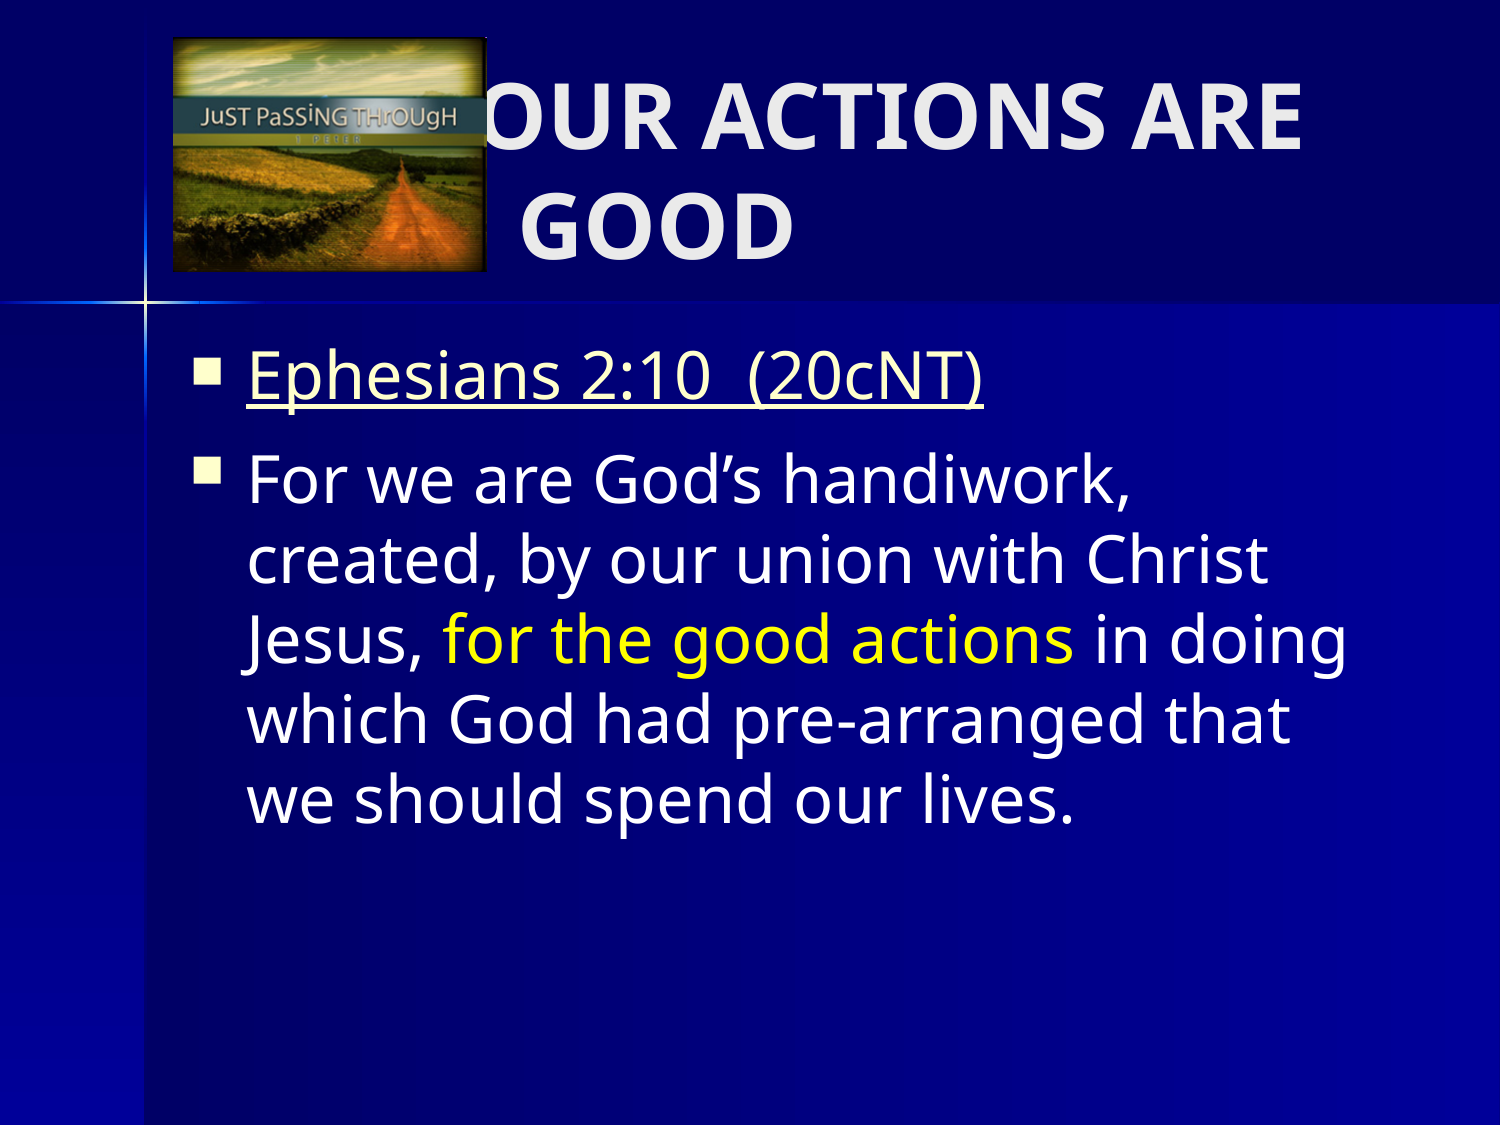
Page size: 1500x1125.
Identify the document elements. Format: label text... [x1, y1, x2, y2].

picture [173, 37, 487, 272]
list Ephesians 2:10 (20cNT) For we are God’s handiwork, created, by our union with Christ Jesus, for the good actions in doing which God had pre-arranged that we should spend our lives. [174, 324, 1413, 1001]
title OUR ACTIONS ARE GOOD GOOD [174, 49, 1413, 286]
